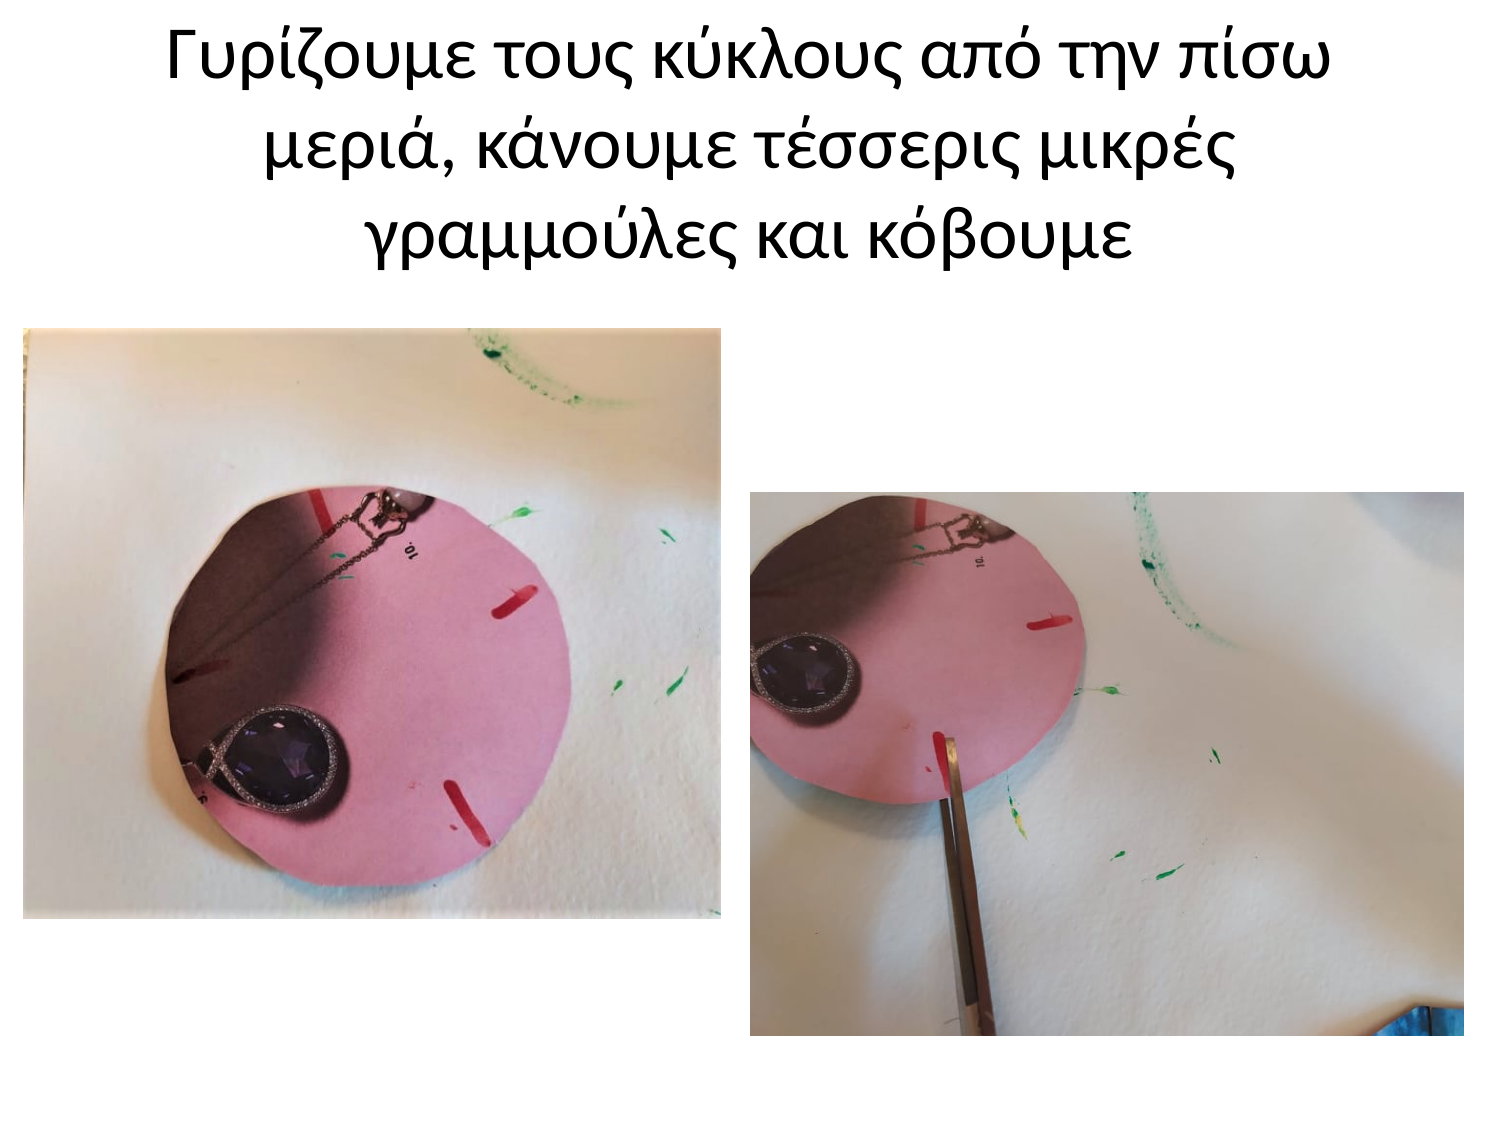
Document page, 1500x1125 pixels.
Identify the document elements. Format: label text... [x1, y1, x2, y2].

title Γυρίζουμε τους κύκλους από την πίσω μεριά, κάνουμε τέσσερις μικρές γραμμούλες και κόβουμε [75, 45, 1425, 233]
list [23, 327, 721, 919]
picture [749, 491, 1464, 1036]
